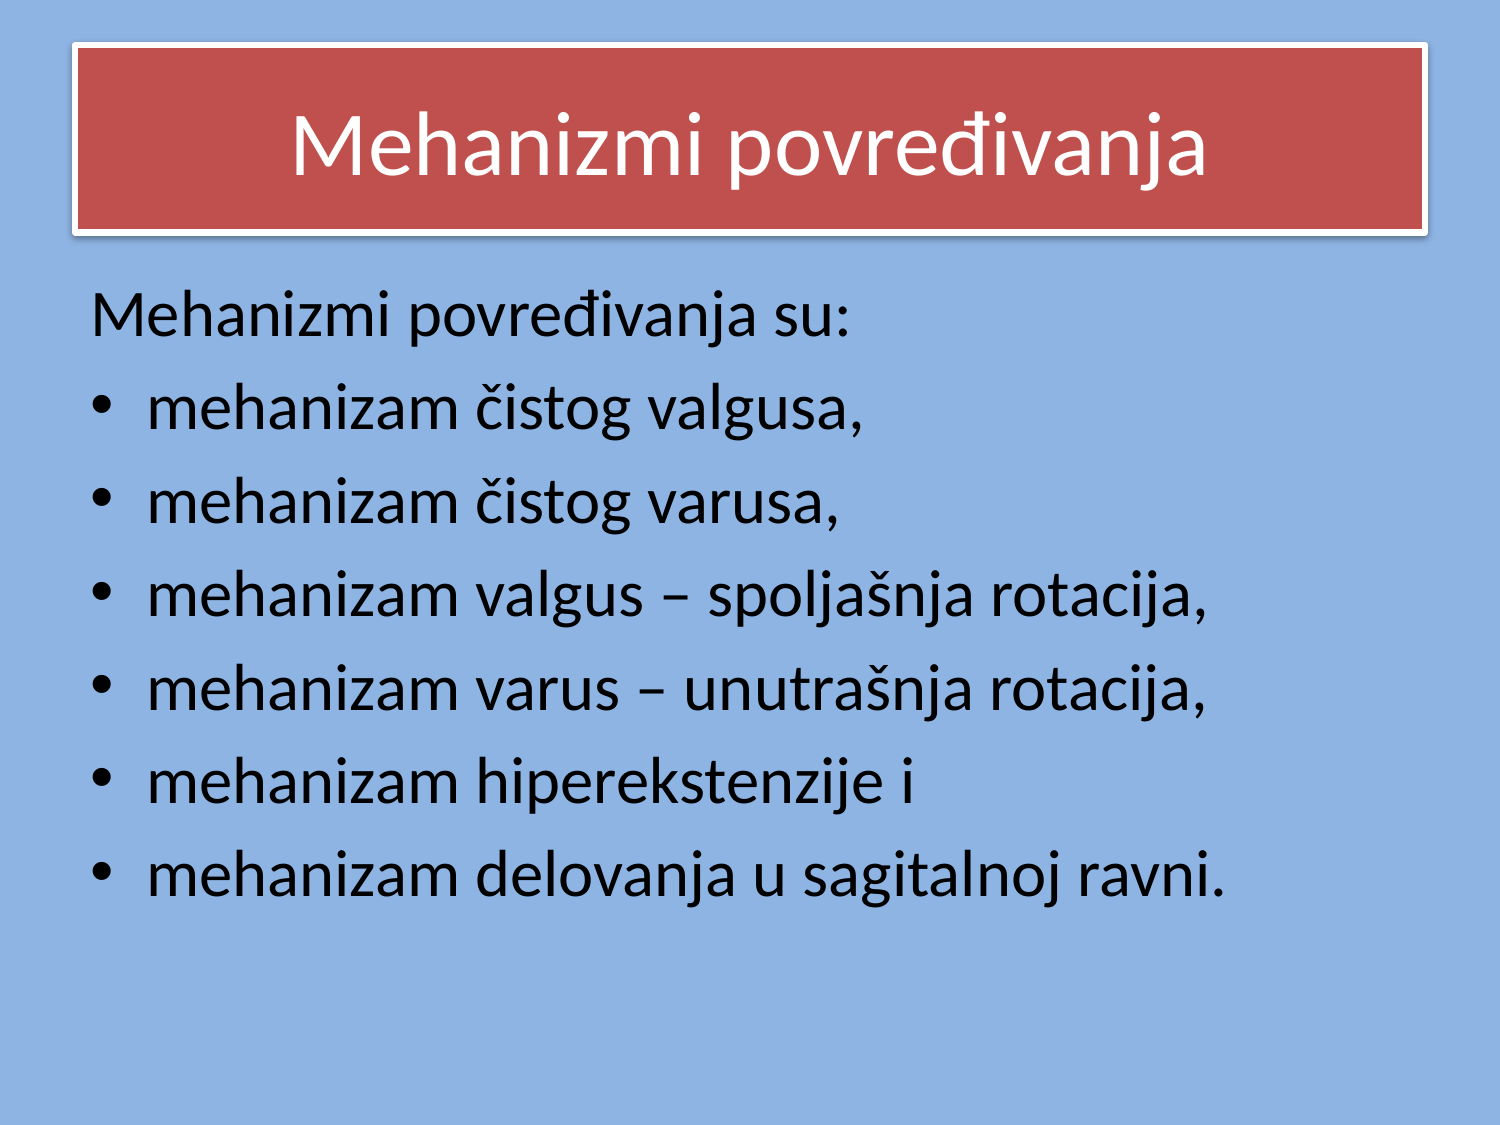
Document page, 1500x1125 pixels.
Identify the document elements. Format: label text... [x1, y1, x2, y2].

list Mehanizmi povređivanja su: mehanizam čistog valgusa, mehanizam čistog varusa, mehanizam valgus – spoljašnja rotacija, mehanizam varus – unutrašnja rotacija, mehanizam hiperekstenzije i mehanizam delovanja u sagitalnoj ravni. [75, 262, 1425, 1005]
title Mehanizmi povređivanja [72, 42, 1428, 236]
